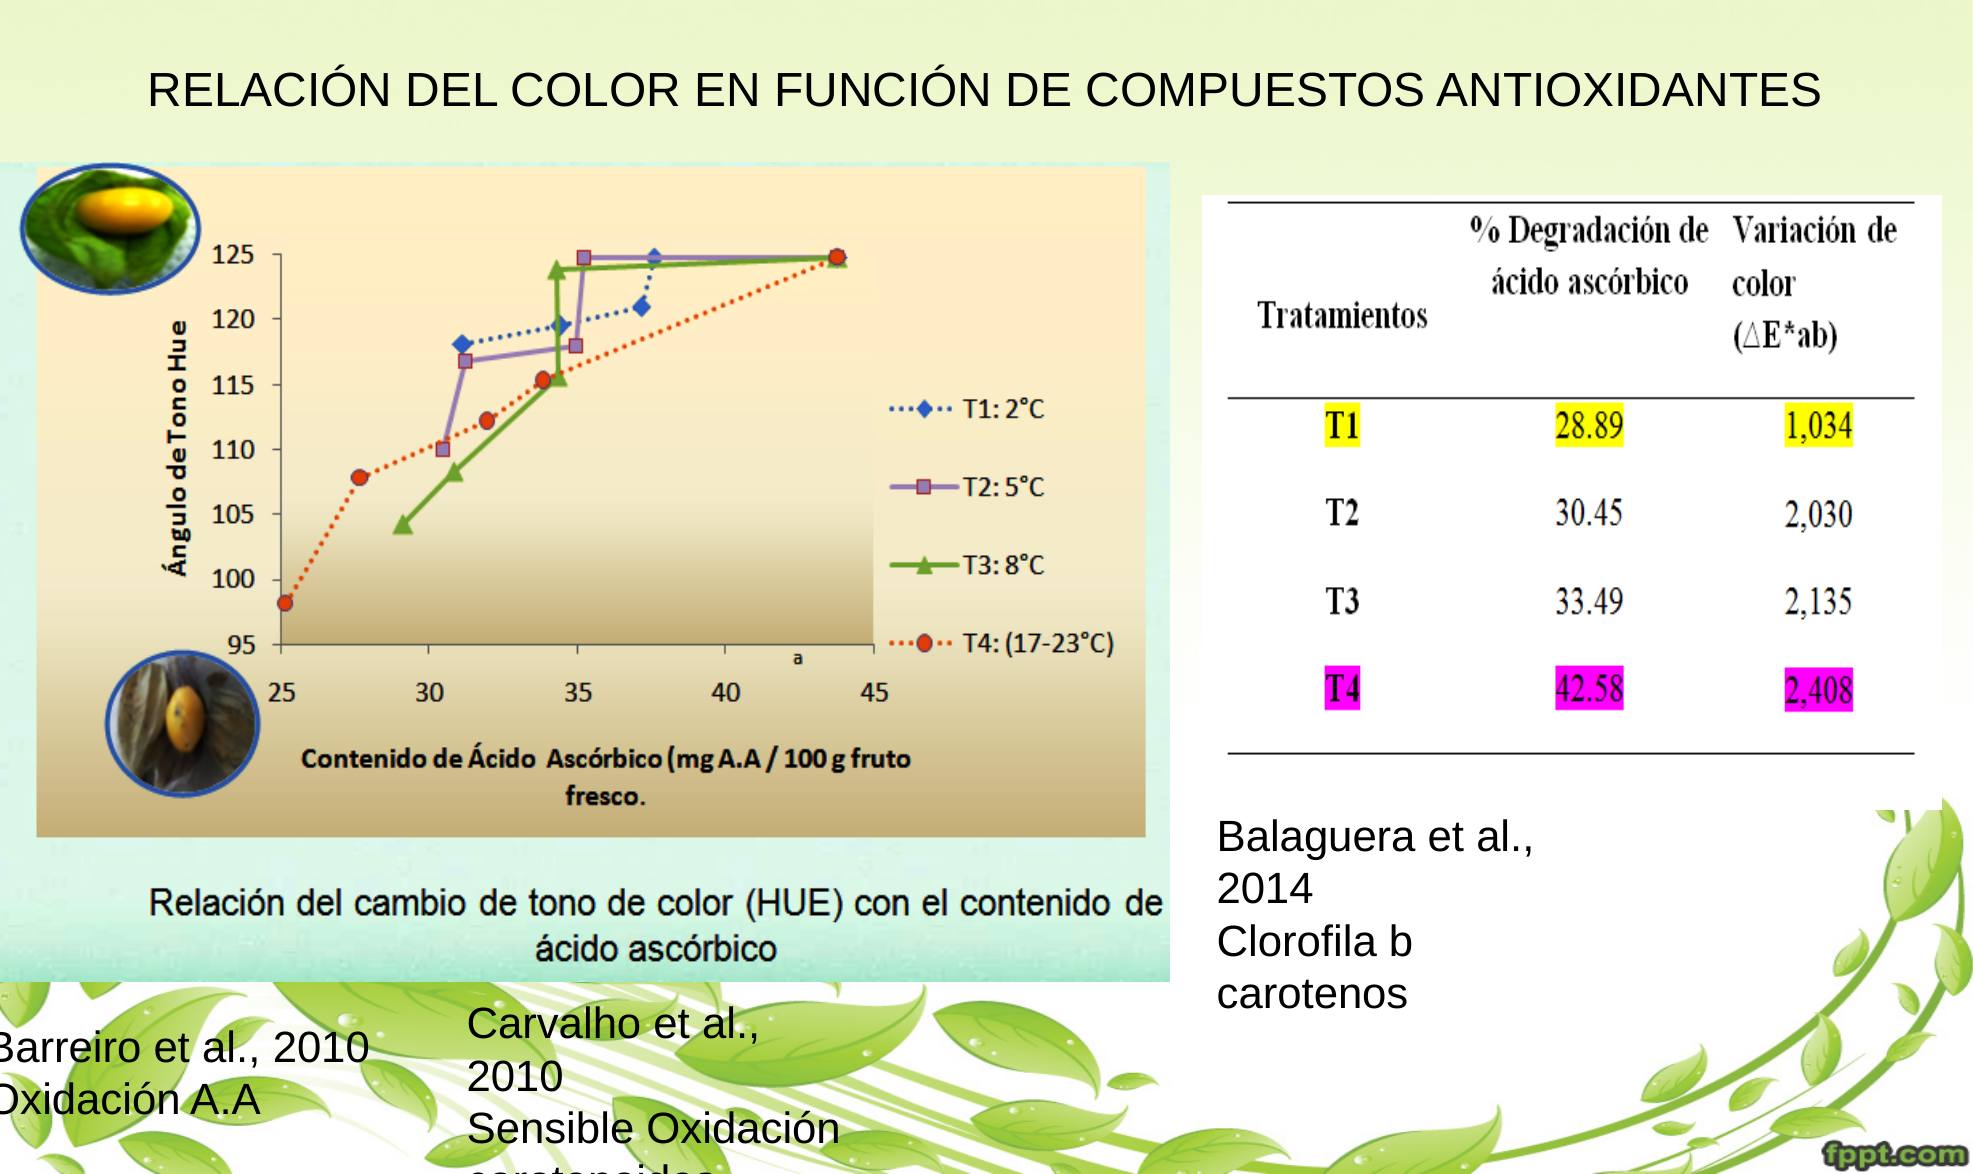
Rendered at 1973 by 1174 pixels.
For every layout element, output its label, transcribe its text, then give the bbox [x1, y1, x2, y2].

text_box RELACIÓN DEL COLOR EN FUNCIÓN DE COMPUESTOS ANTIOXIDANTES [46, 49, 1927, 126]
picture [0, 0, 1973, 1174]
text_box Carvalho et al., 2010 Sensible Oxidación carotenoides [447, 990, 879, 1174]
text_box Barreiro et al., 2010 Oxidación A.A [0, 1008, 399, 1133]
text_box Balaguera et al., 2014 Clorofila b carotenos [1197, 814, 1629, 1027]
